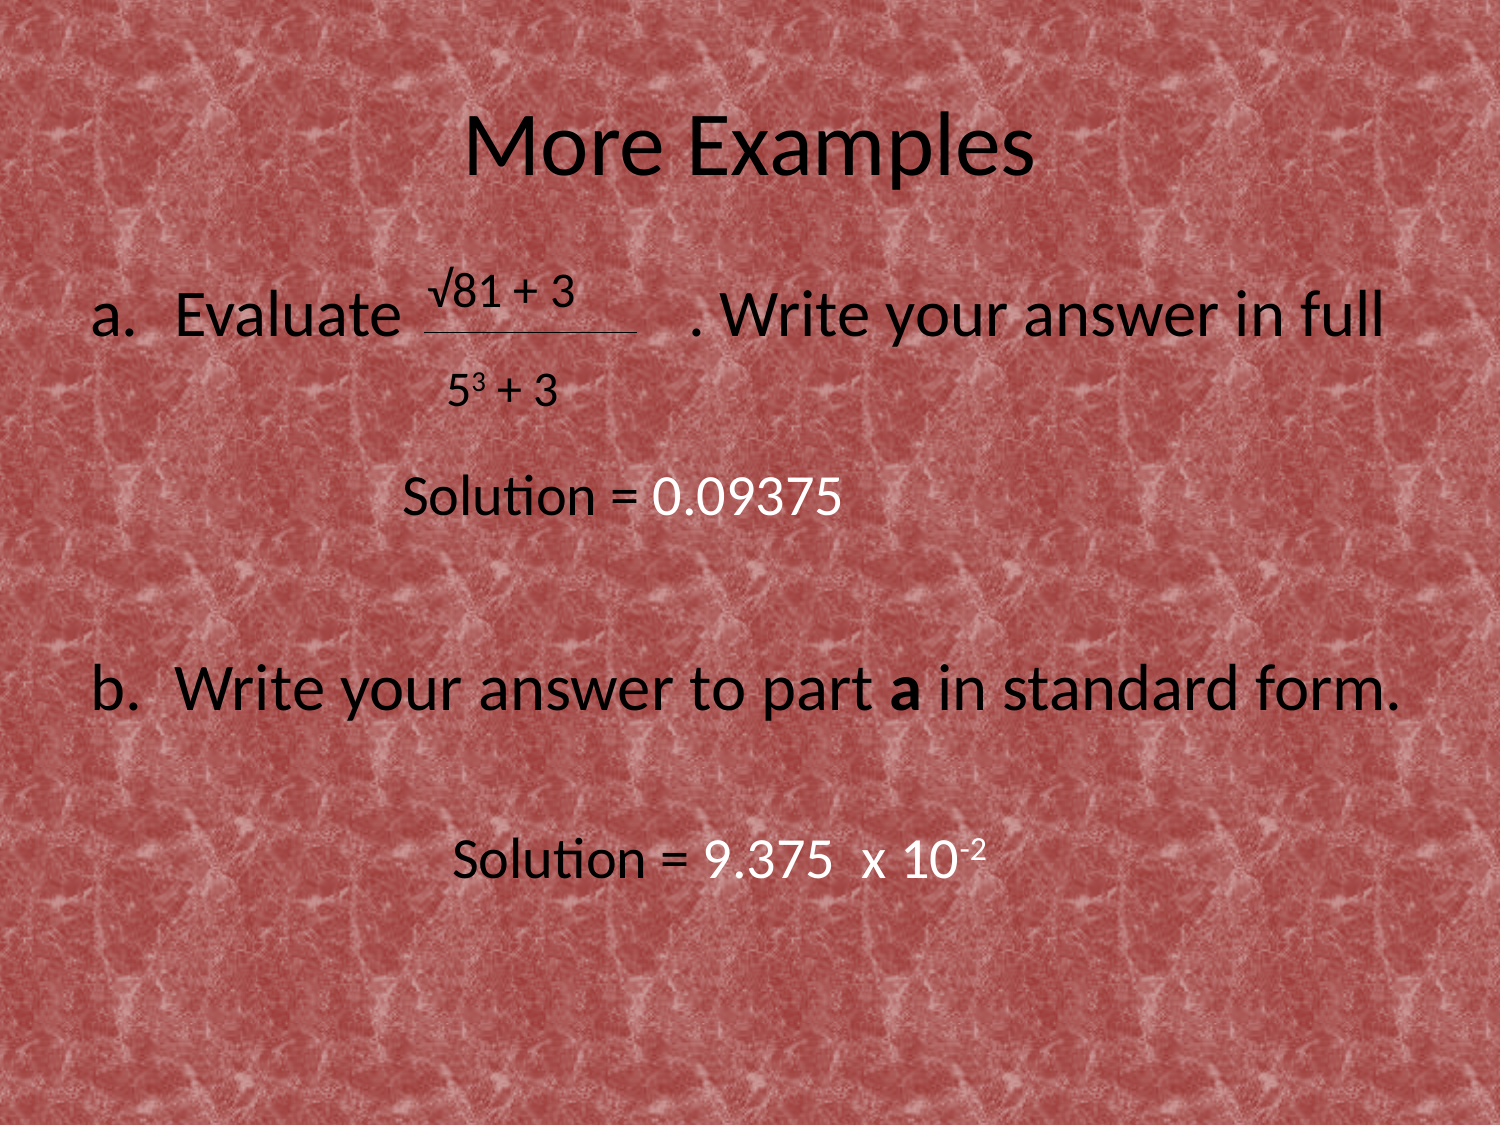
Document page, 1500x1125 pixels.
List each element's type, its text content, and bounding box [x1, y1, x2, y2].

text_box Solution = 9.375 x 10-2 [437, 812, 1013, 898]
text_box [412, 249, 749, 426]
text_box Solution = 0.09375 [387, 450, 875, 535]
title More Examples [75, 45, 1425, 233]
list Evaluate . Write your answer in full Write your answer to part a in standard form. [75, 262, 1425, 1005]
